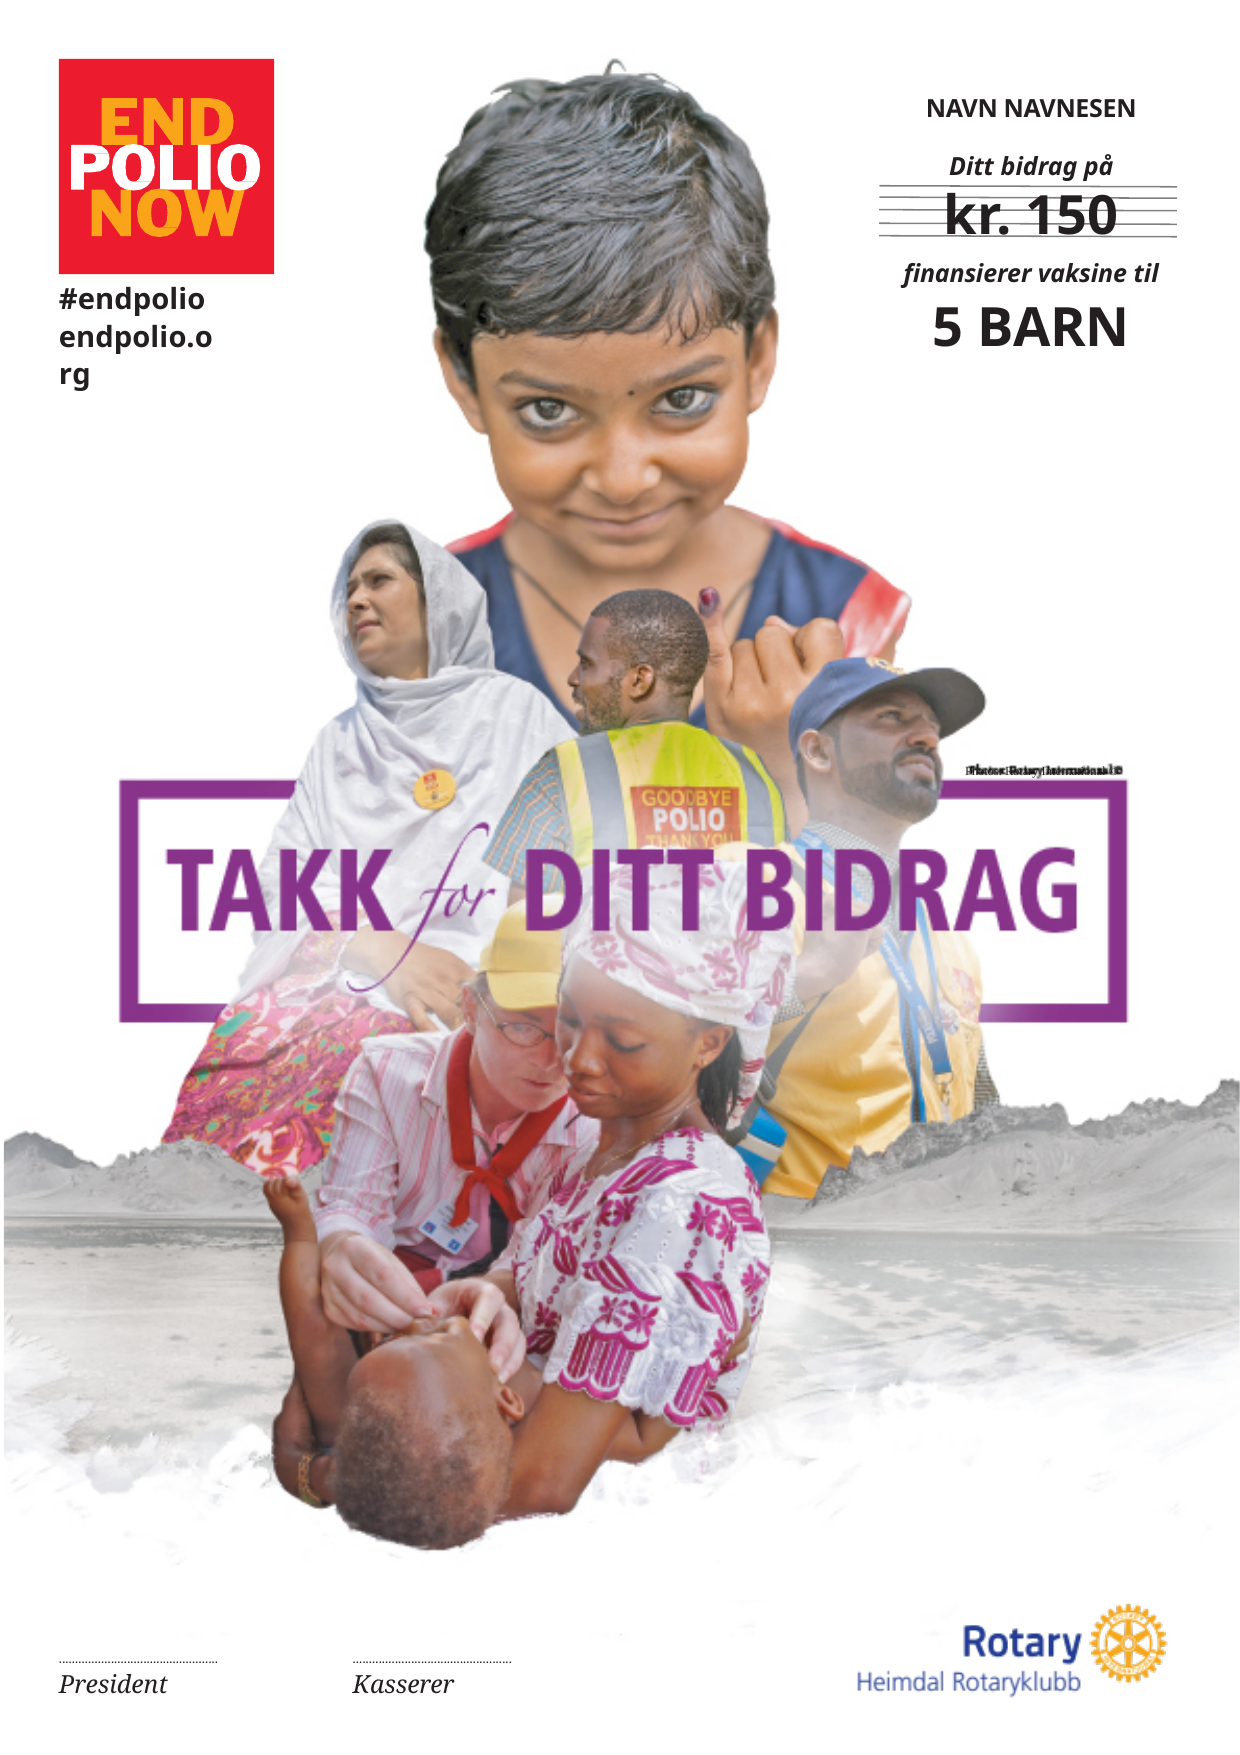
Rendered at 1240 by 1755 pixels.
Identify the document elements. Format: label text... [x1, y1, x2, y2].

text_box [878, 185, 1178, 238]
text_box ................................................. President [56, 1647, 227, 1699]
text_box finansierer vaksine til 5 BARN [885, 252, 1178, 358]
text_box #endpolio endpolio.org [56, 275, 217, 391]
text_box ................................................. Kasserer [350, 1647, 521, 1699]
text_box Photos: Rotary International © [963, 761, 1122, 779]
picture [3, 0, 1240, 1755]
text_box NAVN NAVNESEN Ditt bidrag på kr. 150 [879, 90, 1184, 246]
